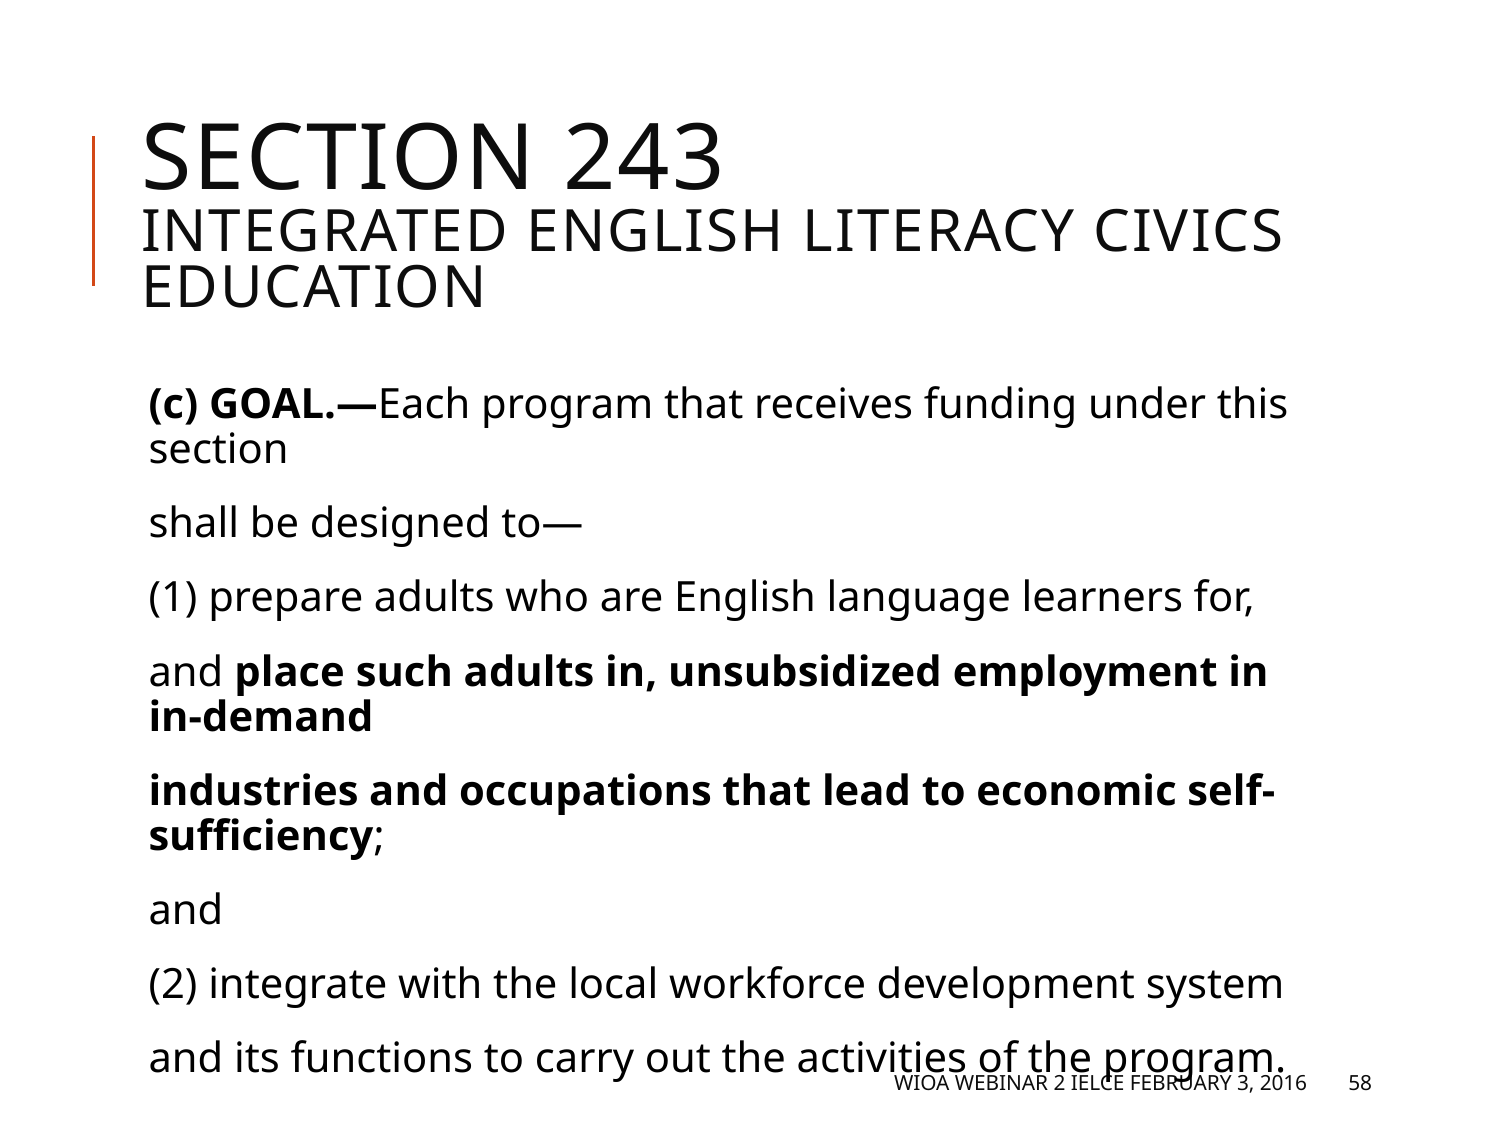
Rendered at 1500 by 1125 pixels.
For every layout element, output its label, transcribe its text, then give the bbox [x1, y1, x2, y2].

list (c) GOAL.—Each program that receives funding under this section shall be designed to— (1) prepare adults who are English language learners for, and place such adults in, unsubsidized employment in in-demand industries and occupations that lead to economic self-sufficiency; and (2) integrate with the local workforce development system and its functions to carry out the activities of the program. [126, 375, 1322, 1035]
footer WIOA Webinar 2 IELCE February 3, 2016 [595, 1061, 1322, 1107]
title Section 243 Integrated English Literacy Civics Education (6) [126, 96, 1322, 342]
slide_number 58 [1333, 1061, 1454, 1107]
